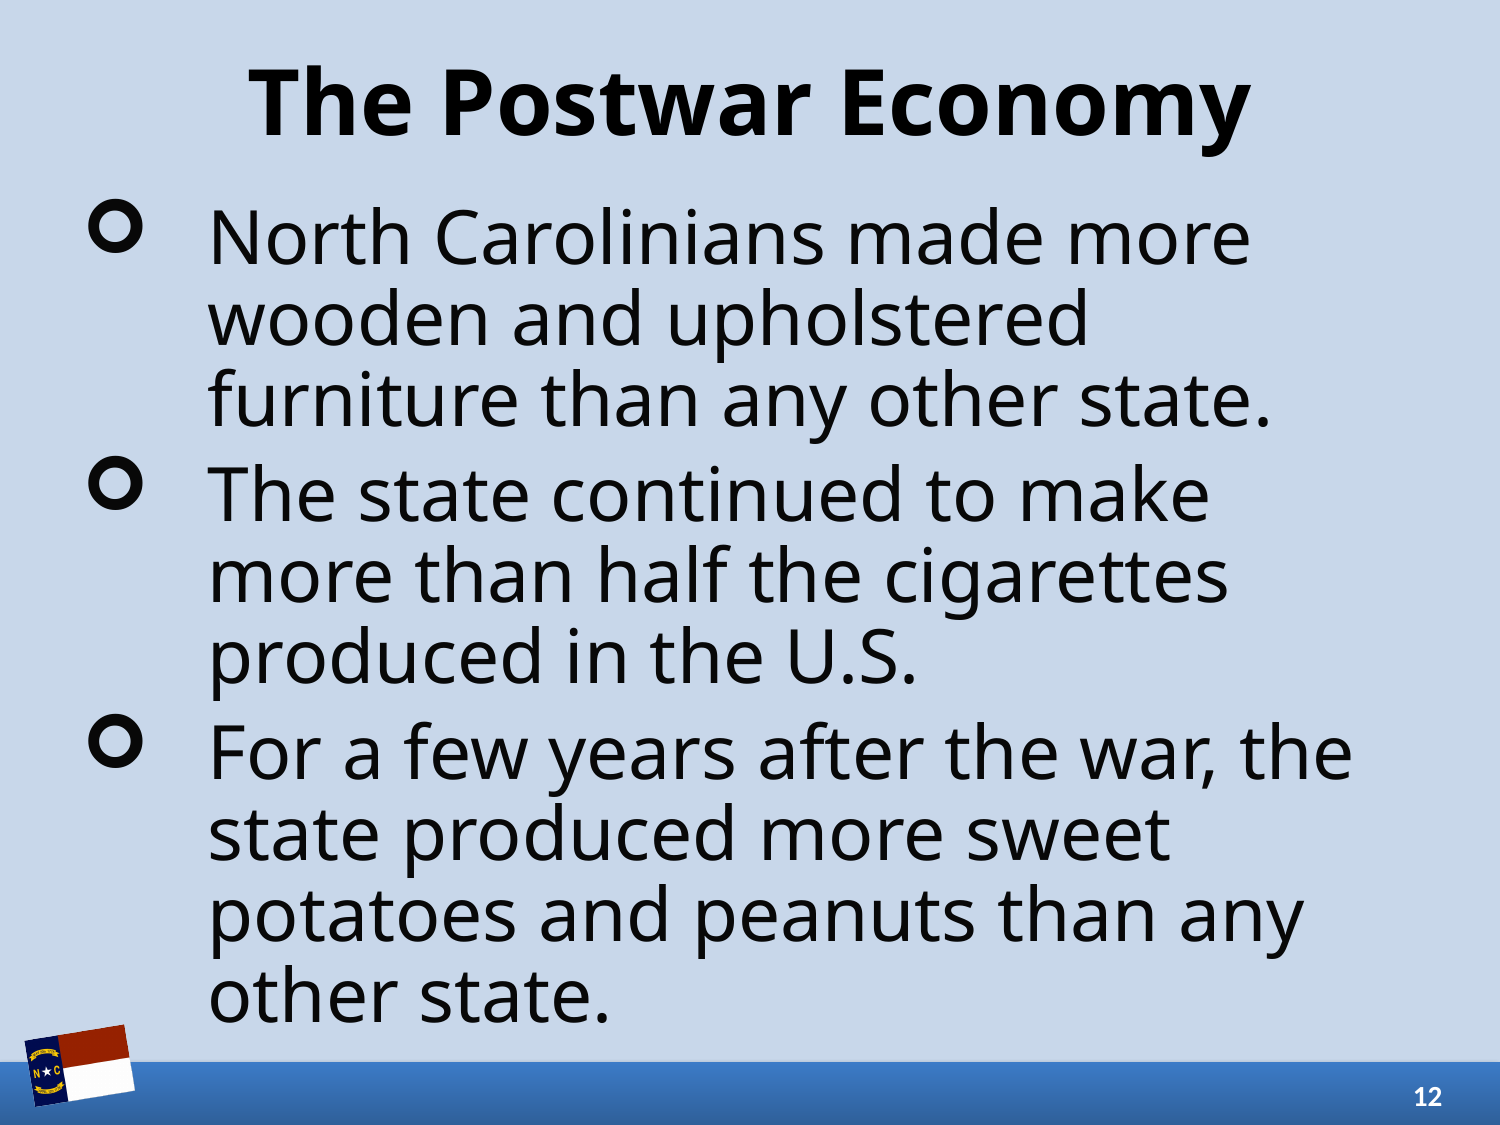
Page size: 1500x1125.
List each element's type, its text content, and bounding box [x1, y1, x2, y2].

slide_number 12 [1398, 1070, 1451, 1120]
title The Postwar Economy [74, 4, 1426, 191]
list North Carolinians made more wooden and upholstered furniture than any other state. The state continued to make more than half the cigarettes produced in the U.S. For a few years after the war, the state produced more sweet potatoes and peanuts than any other state. [74, 191, 1426, 1072]
picture [25, 1033, 135, 1107]
